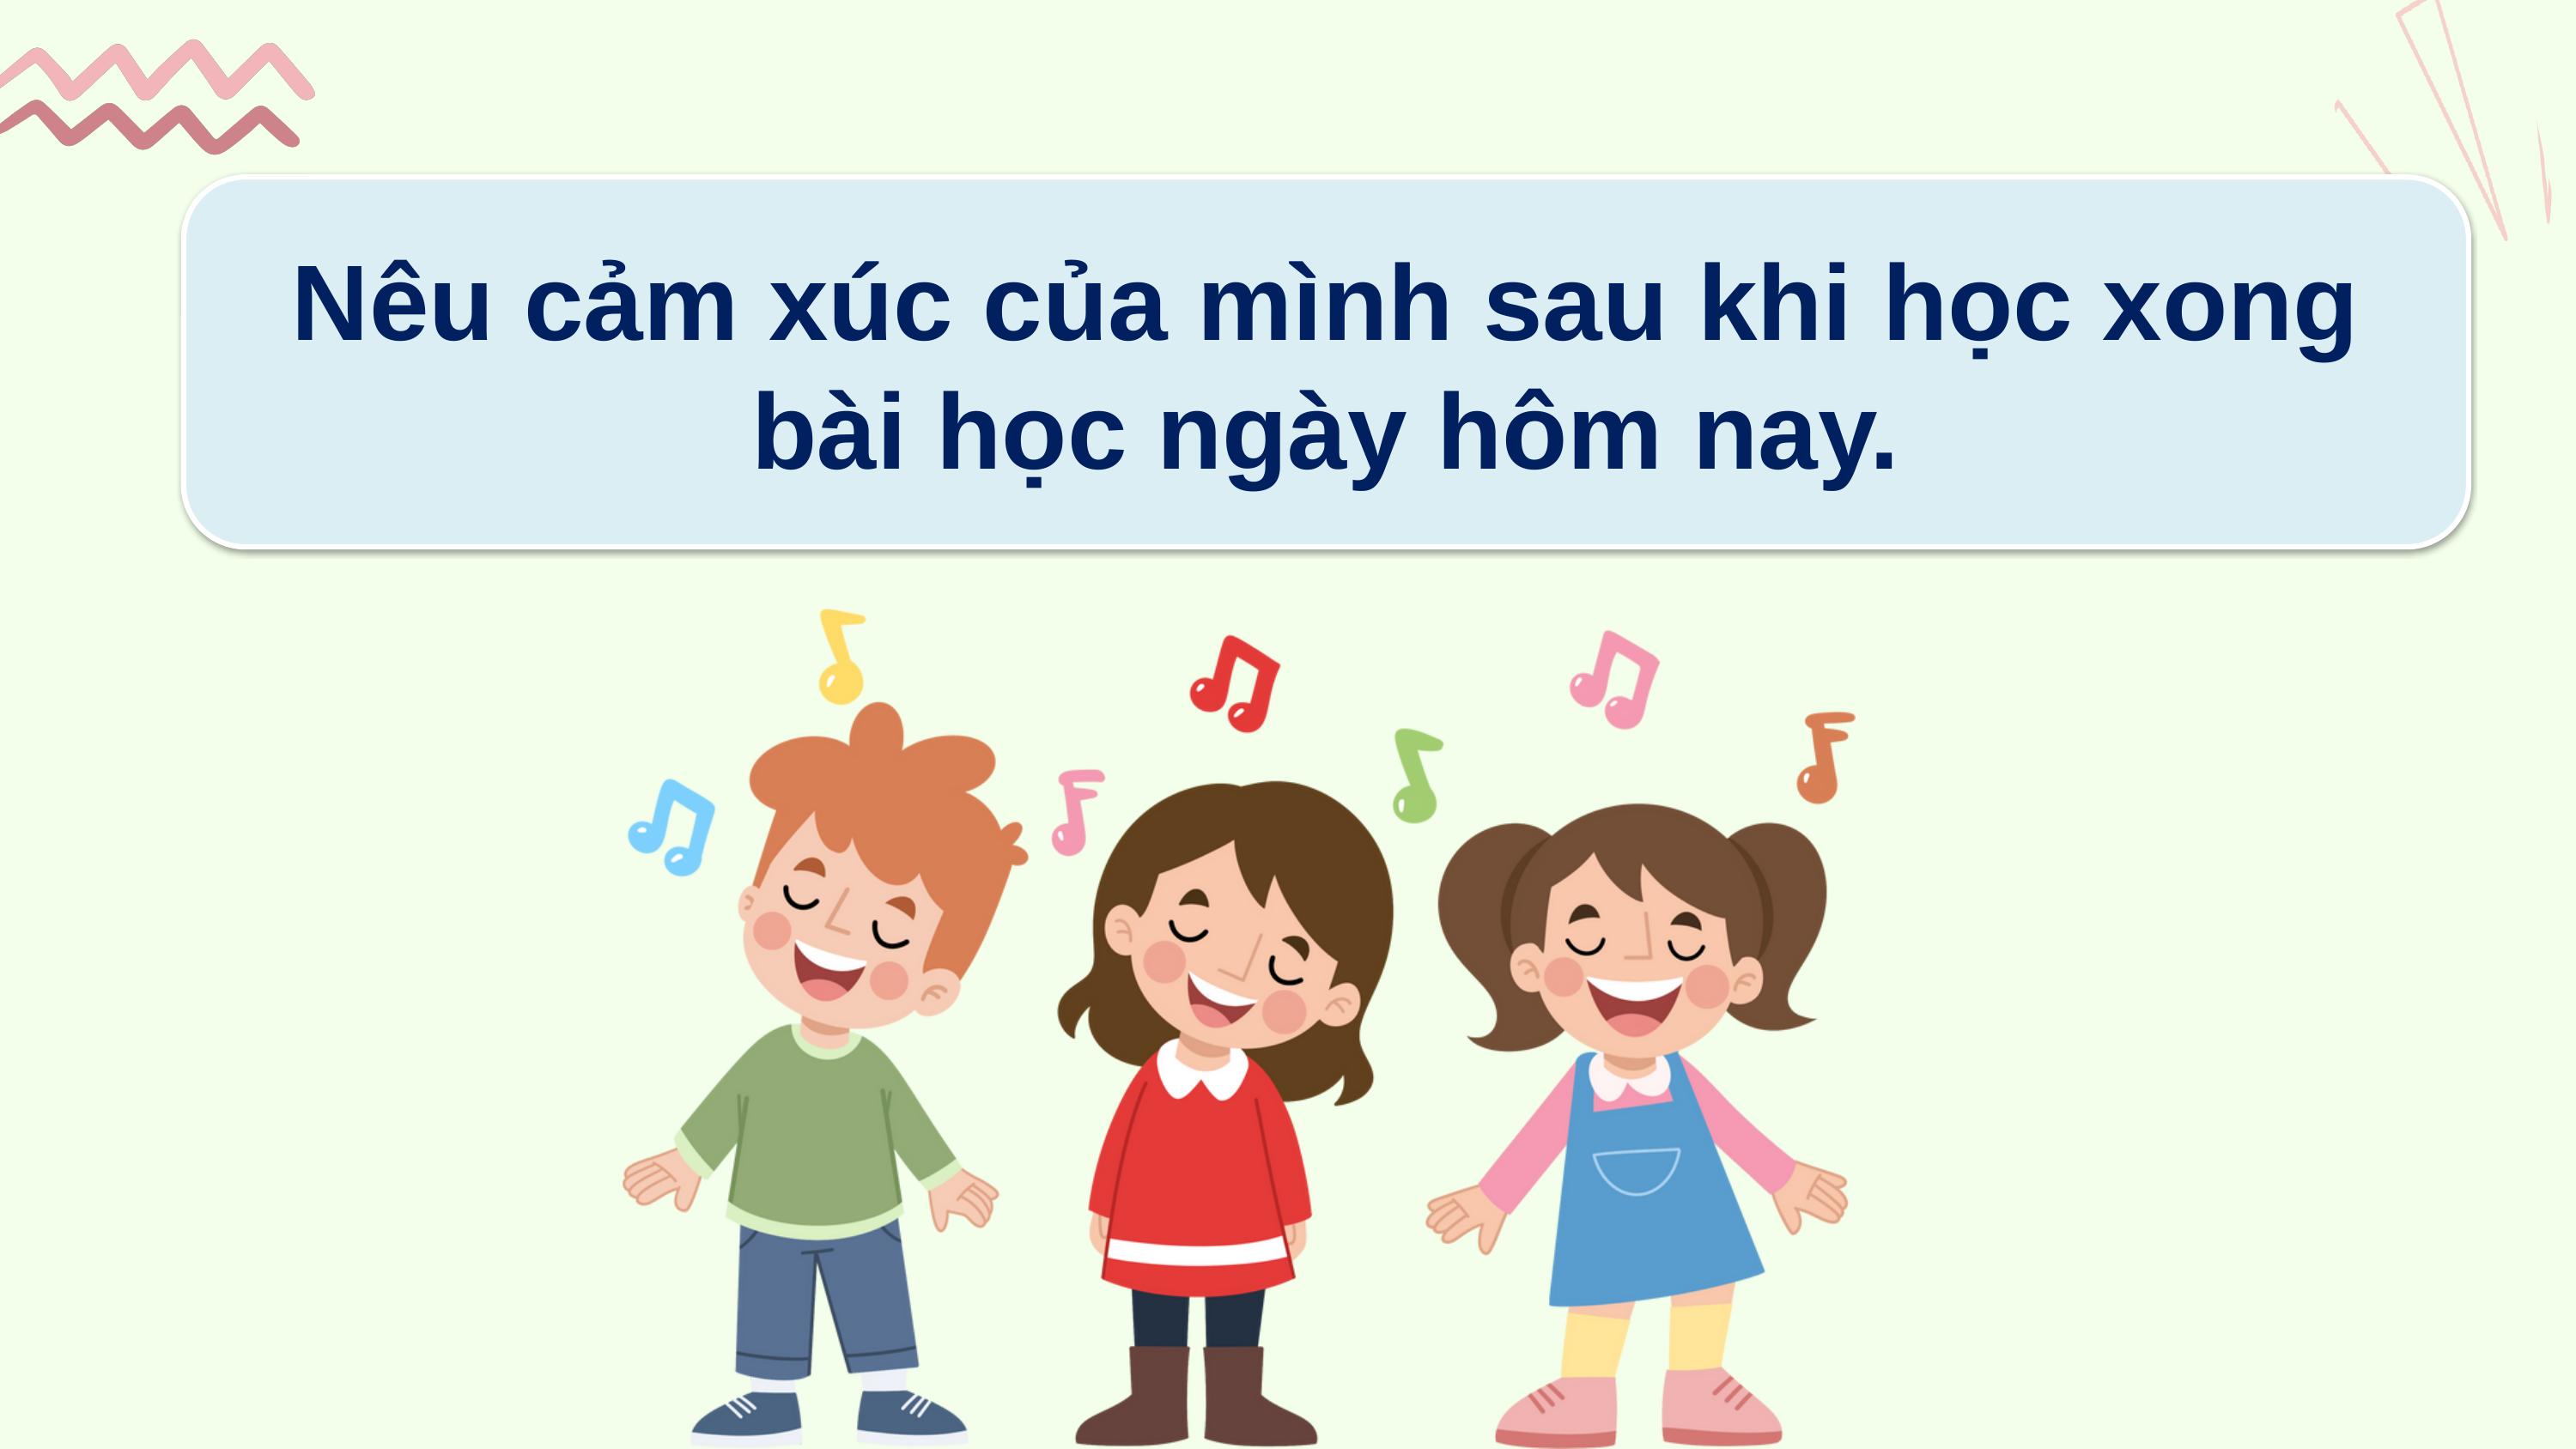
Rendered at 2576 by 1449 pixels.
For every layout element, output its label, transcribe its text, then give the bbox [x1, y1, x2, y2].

text_box [2314, 0, 2562, 260]
text_box Nêu cảm xúc của mình sau khi học xong bài học ngày hôm nay. [183, 177, 2469, 548]
text_box [0, 38, 316, 158]
picture [622, 609, 1856, 1449]
